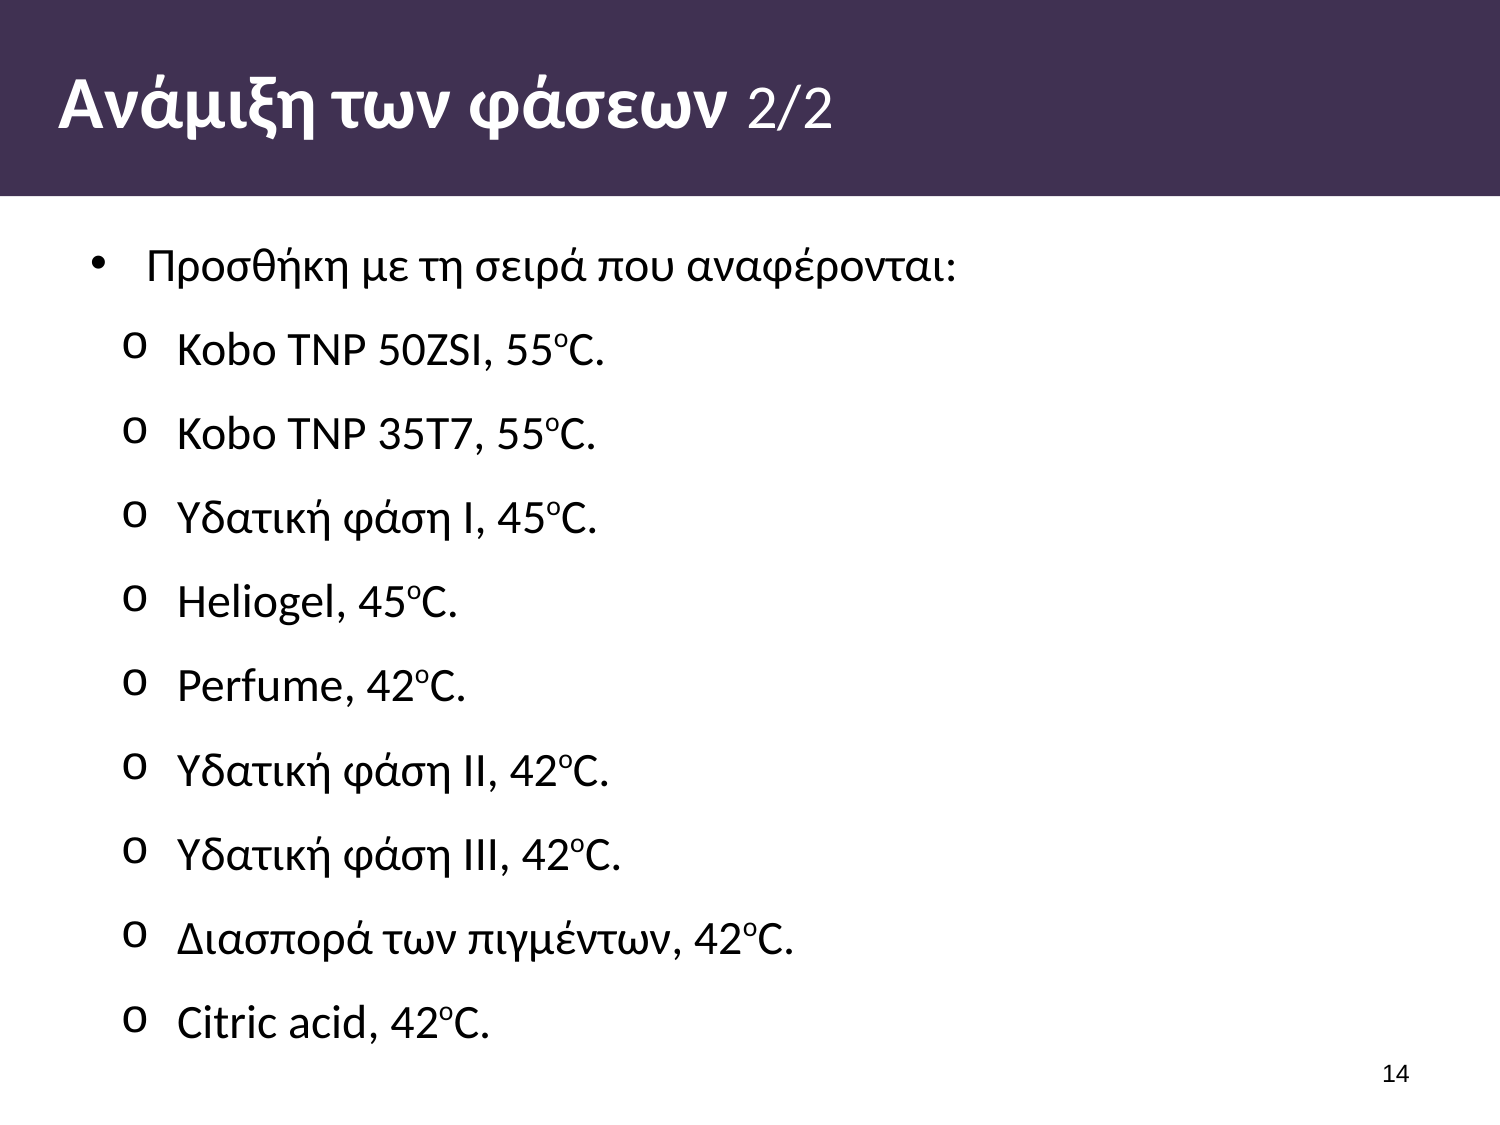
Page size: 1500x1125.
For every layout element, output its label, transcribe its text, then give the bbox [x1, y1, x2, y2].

title Ανάμιξη των φάσεων 2/2 [0, 0, 1500, 197]
list Προσθήκη με τη σειρά που αναφέρονται: Kobo TNP 50ZSI, 55oC. Kobo TNP 35T7, 55oC. Υδατική φάση Ι, 45oC. Heliogel, 45oC. Perfume, 42oC. Υδατική φάση ΙI, 42oC. Υδατική φάση ΙII, 42oC. Διασπορά των πιγμέντων, 42oC. Citric acid, 42oC. [75, 219, 1447, 1094]
slide_number 13 [1074, 1042, 1425, 1103]
